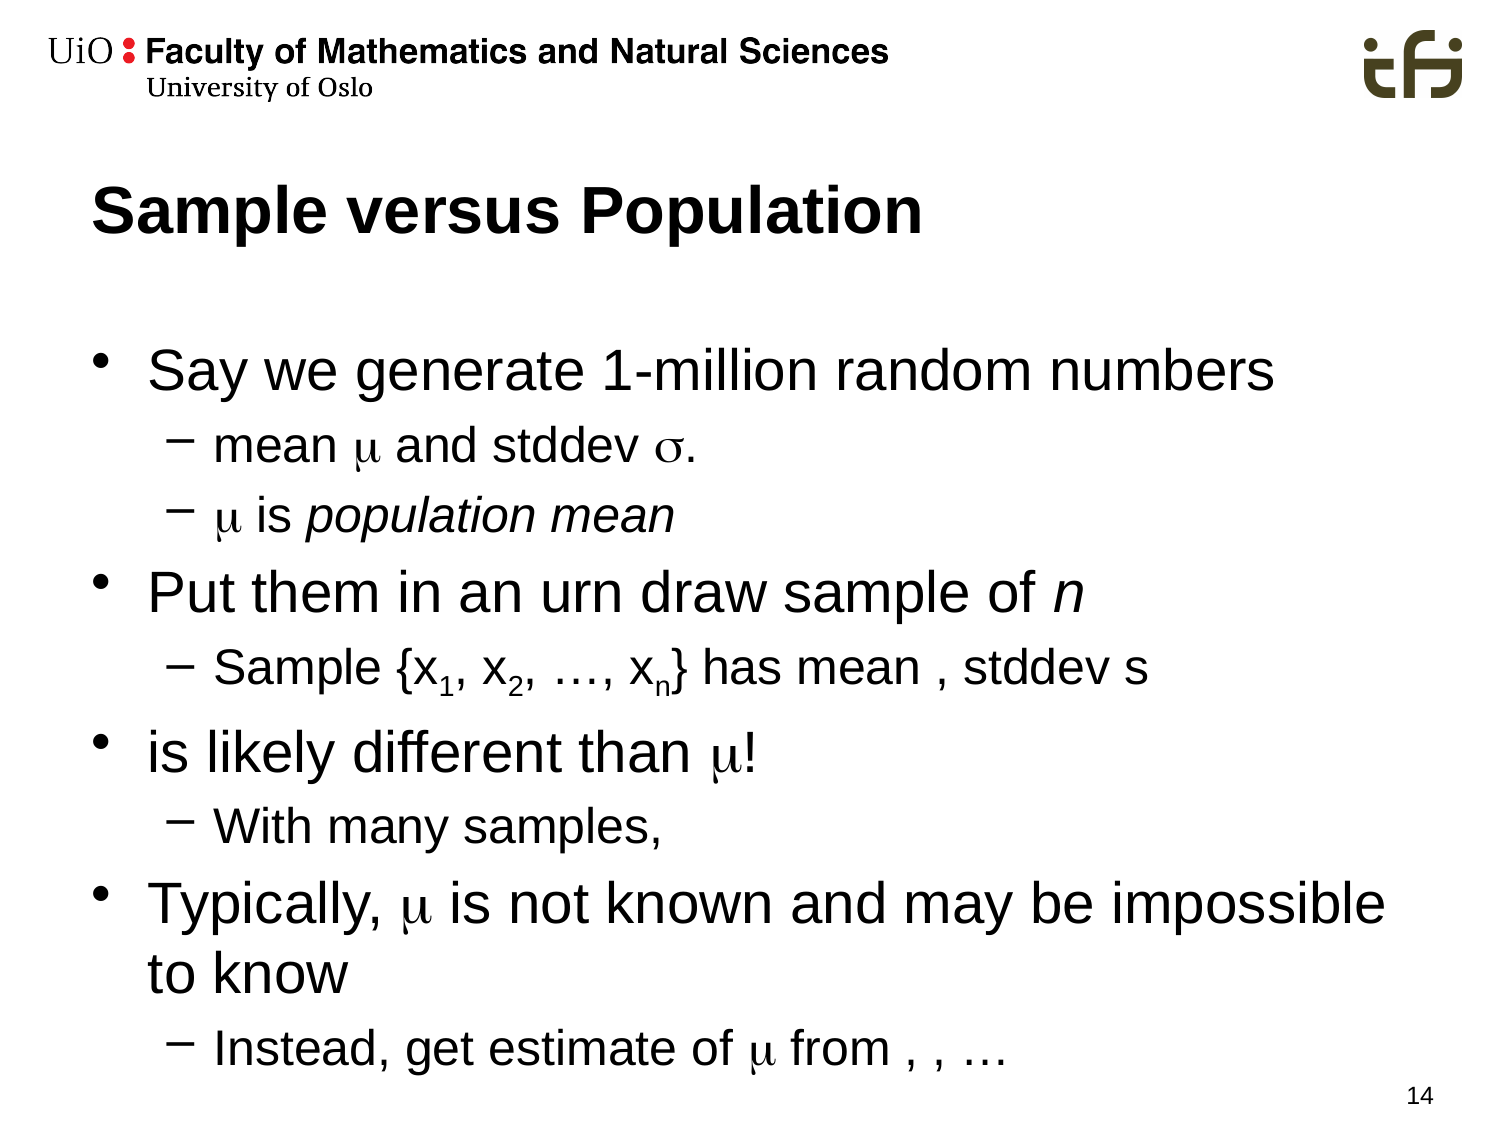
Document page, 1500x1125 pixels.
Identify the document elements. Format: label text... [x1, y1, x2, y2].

picture [48, 37, 888, 102]
picture [1364, 30, 1462, 98]
title Sample versus Population [76, 113, 1426, 302]
